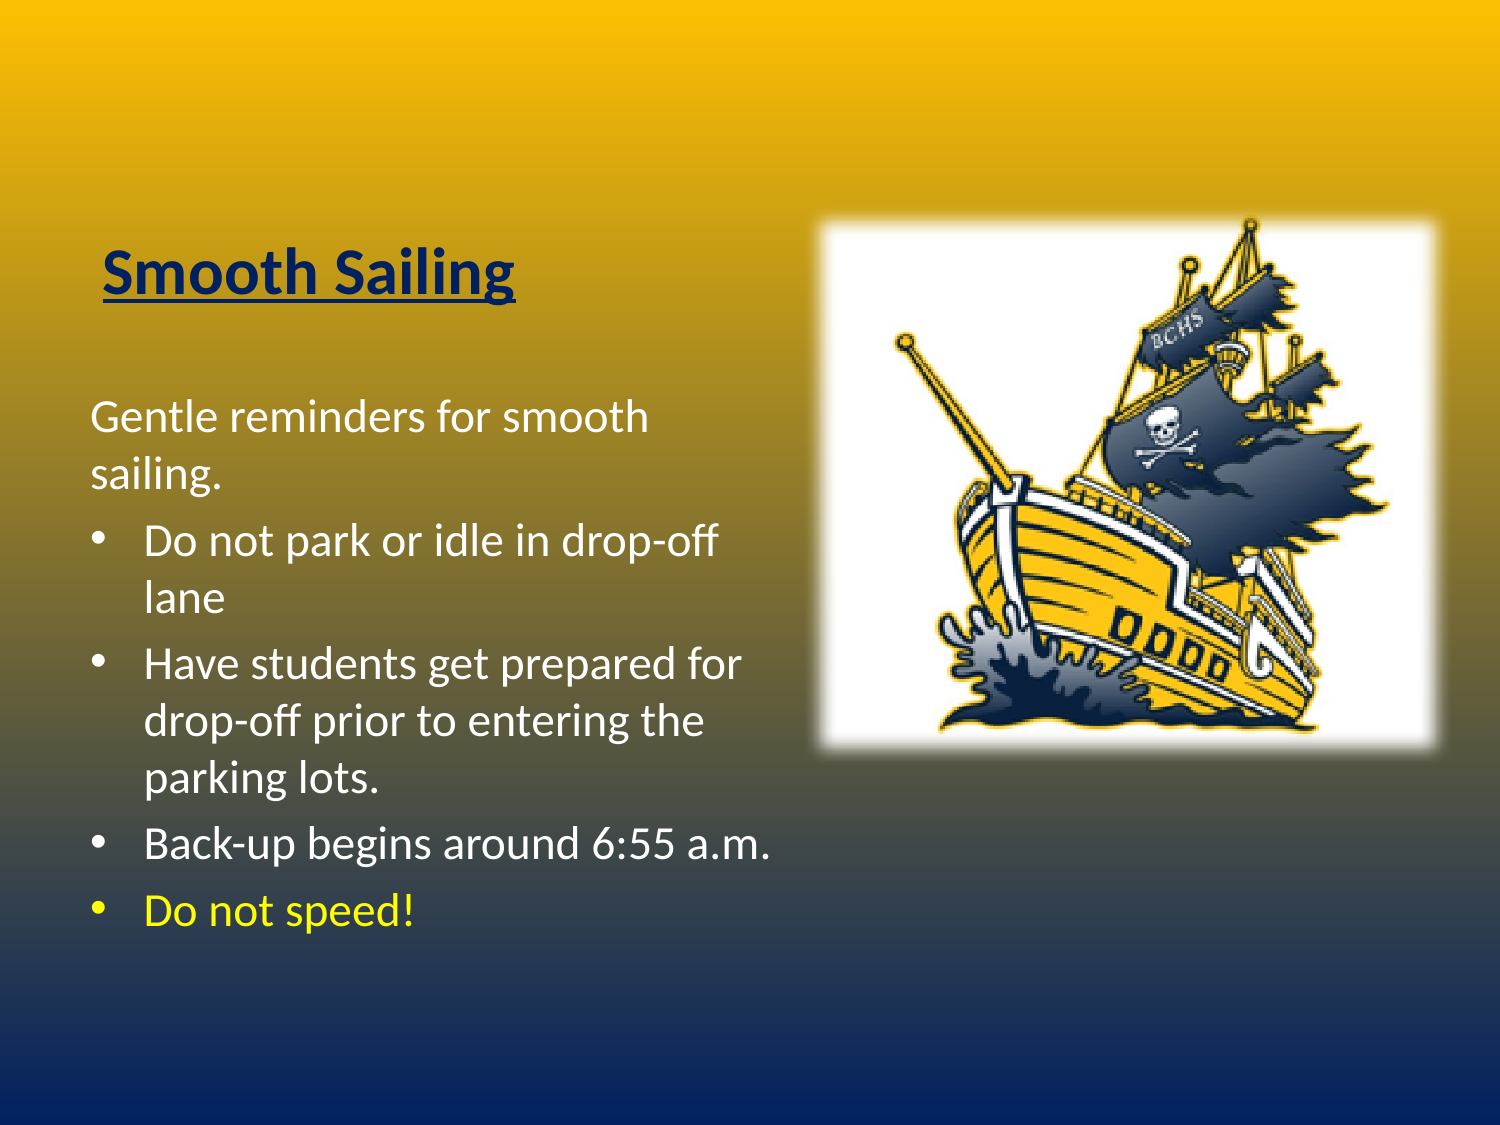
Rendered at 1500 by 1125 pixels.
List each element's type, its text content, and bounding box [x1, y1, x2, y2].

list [802, 203, 1453, 767]
list Gentle reminders for smooth sailing. Do not park or idle in drop-off lane Have students get prepared for drop-off prior to entering the parking lots. Back-up begins around 6:55 a.m. Do not speed! [75, 377, 791, 1000]
title Smooth Sailing [87, 125, 581, 316]
